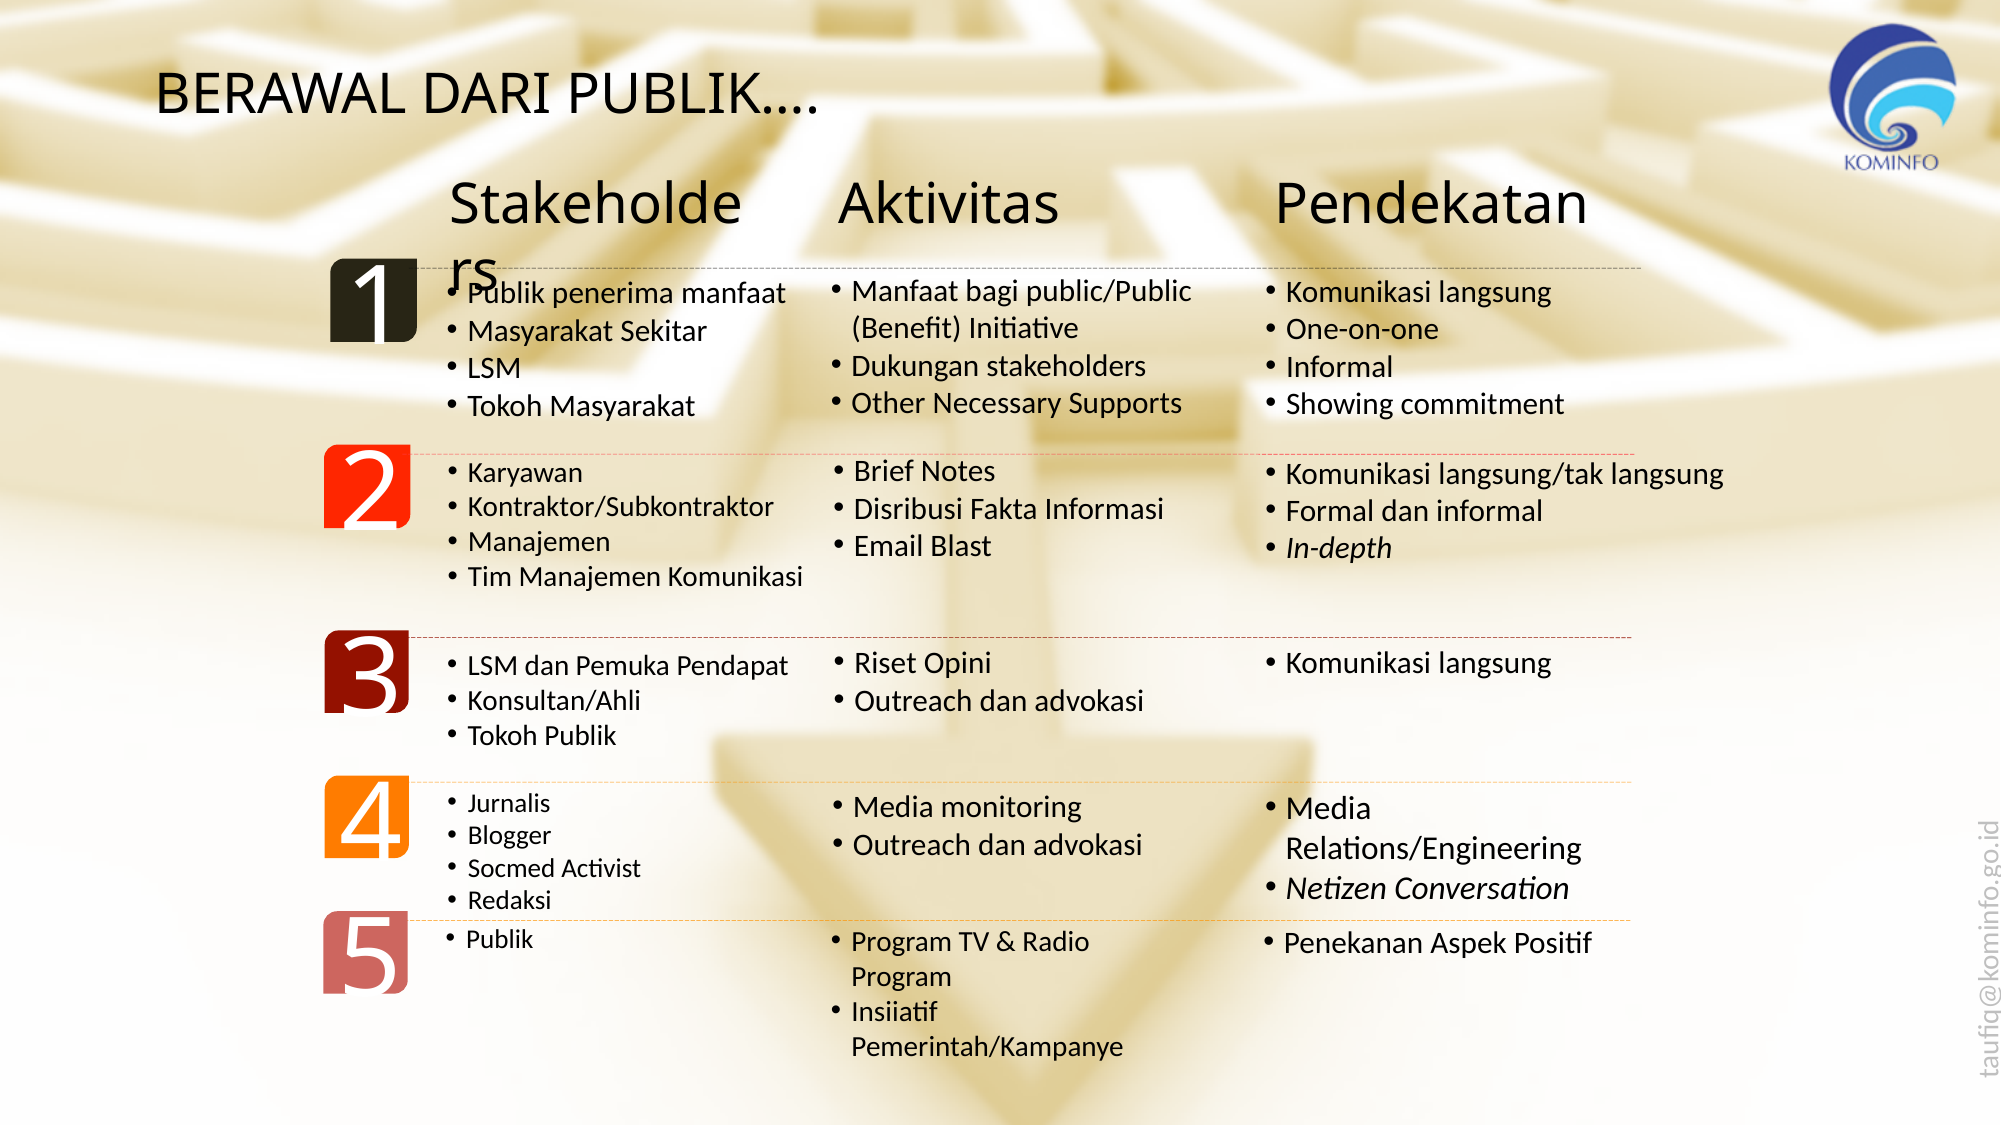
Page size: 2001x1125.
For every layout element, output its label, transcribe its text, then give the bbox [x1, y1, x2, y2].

text_box Pendekatan [1267, 167, 1613, 247]
text_box LSM dan Pemuka Pendapat Konsultan/Ahli Tokoh Publik [442, 646, 812, 755]
text_box Komunikasi langsung One-on-one Informal Showing commitment [1260, 271, 1613, 442]
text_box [324, 588, 409, 733]
text_box Komunikasi langsung [1260, 642, 1606, 694]
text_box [330, 216, 417, 384]
text_box Penekanan Aspek Positif [1258, 921, 1663, 974]
text_box Stakeholders [442, 167, 765, 247]
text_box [324, 733, 409, 901]
text_box Publik [441, 921, 826, 966]
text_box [323, 869, 408, 1037]
text_box Media monitoring Outreach dan advokasi [827, 786, 1173, 878]
text_box Media Relations/Engineering Netizen Conversation [1260, 786, 1636, 838]
title BERAWAL DARI PUBLIK…. [137, 59, 1863, 278]
text_box Program TV & Radio Program Insiiatif Pemerintah/Kampanye [826, 921, 1136, 1013]
text_box Brief Notes Disribusi Fakta Informasi Email Blast [828, 450, 1244, 621]
text_box Manfaat bagi public/Public (Benefit) Initiative Dukungan stakeholders Other Necessary Supports [826, 270, 1207, 401]
text_box Komunikasi langsung/tak langsung Formal dan informal In-depth [1260, 452, 1753, 584]
text_box Riset Opini Outreach dan advokasi [829, 642, 1175, 694]
text_box Karyawan Kontraktor/Subkontraktor Manajemen Tim Manajemen Komunikasi [442, 452, 828, 594]
picture [1816, 16, 1970, 173]
text_box Jurnalis Blogger Socmed Activist Redaksi [442, 785, 848, 862]
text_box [324, 403, 411, 571]
text_box Aktivitas [831, 167, 1065, 247]
text_box Publik penerima manfaat Masyarakat Sekitar LSM Tokoh Masyarakat [442, 272, 818, 443]
